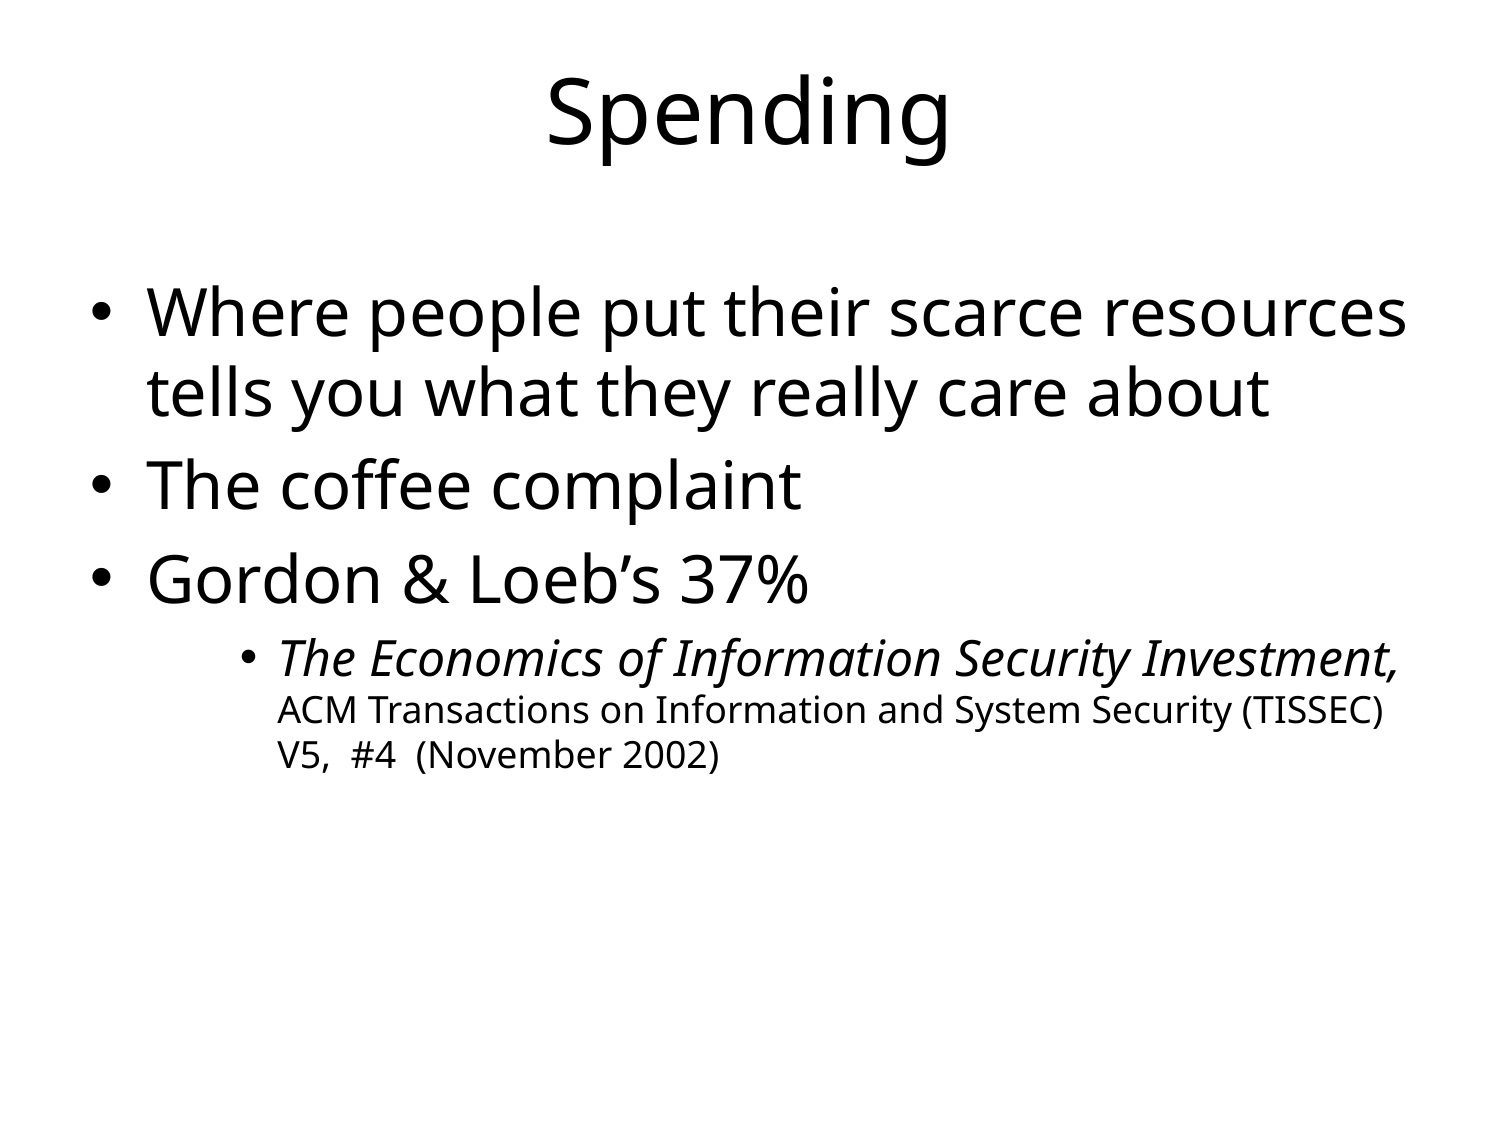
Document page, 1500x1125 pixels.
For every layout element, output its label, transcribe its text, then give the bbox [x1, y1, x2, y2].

title Spending [75, 45, 1425, 233]
list Where people put their scarce resources tells you what they really care about The coffee complaint Gordon & Loeb’s 37% The Economics of Information Security Investment, ACM Transactions on Information and System Security (TISSEC) V5, #4 (November 2002) [75, 262, 1425, 1005]
